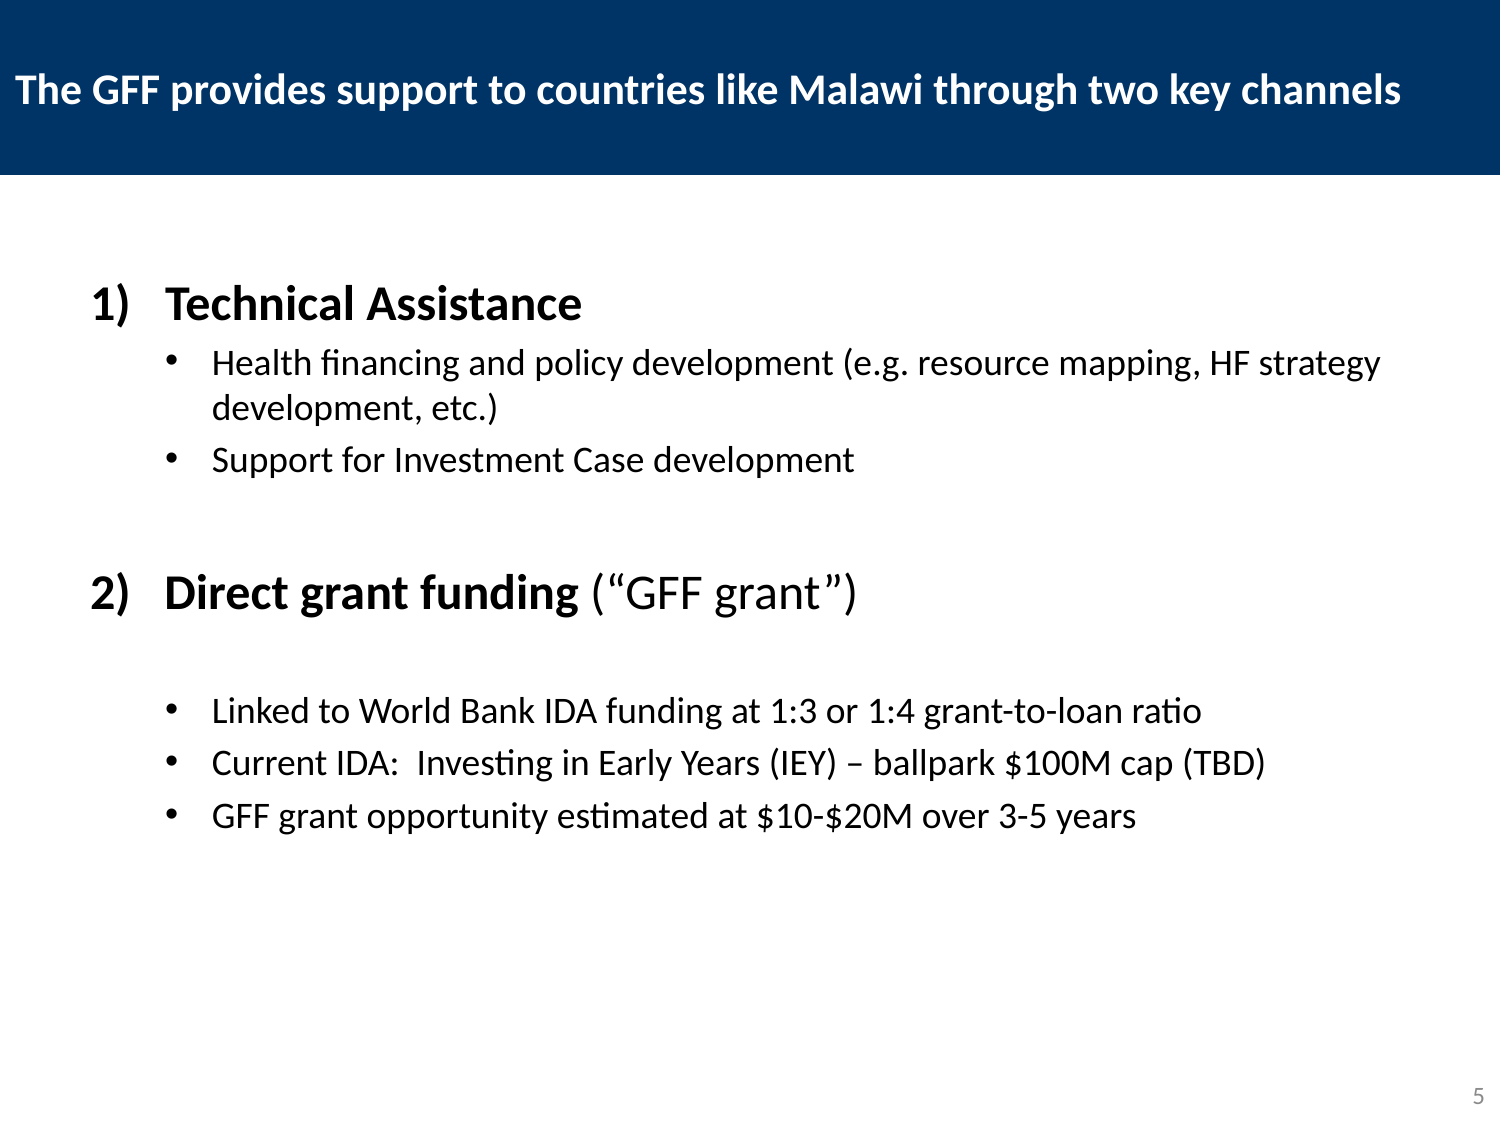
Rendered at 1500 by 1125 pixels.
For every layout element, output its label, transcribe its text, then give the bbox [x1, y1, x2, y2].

title The GFF provides support to countries like Malawi through two key channels [0, 7, 1500, 168]
list Technical Assistance Health financing and policy development (e.g. resource mapping, HF strategy development, etc.) Support for Investment Case development 2) Direct grant funding (“GFF grant”) Linked to World Bank IDA funding at 1:3 or 1:4 grant-to-loan ratio Current IDA: Investing in Early Years (IEY) – ballpark $100M cap (TBD) GFF grant opportunity estimated at $10-$20M over 3-5 years [75, 262, 1425, 1005]
